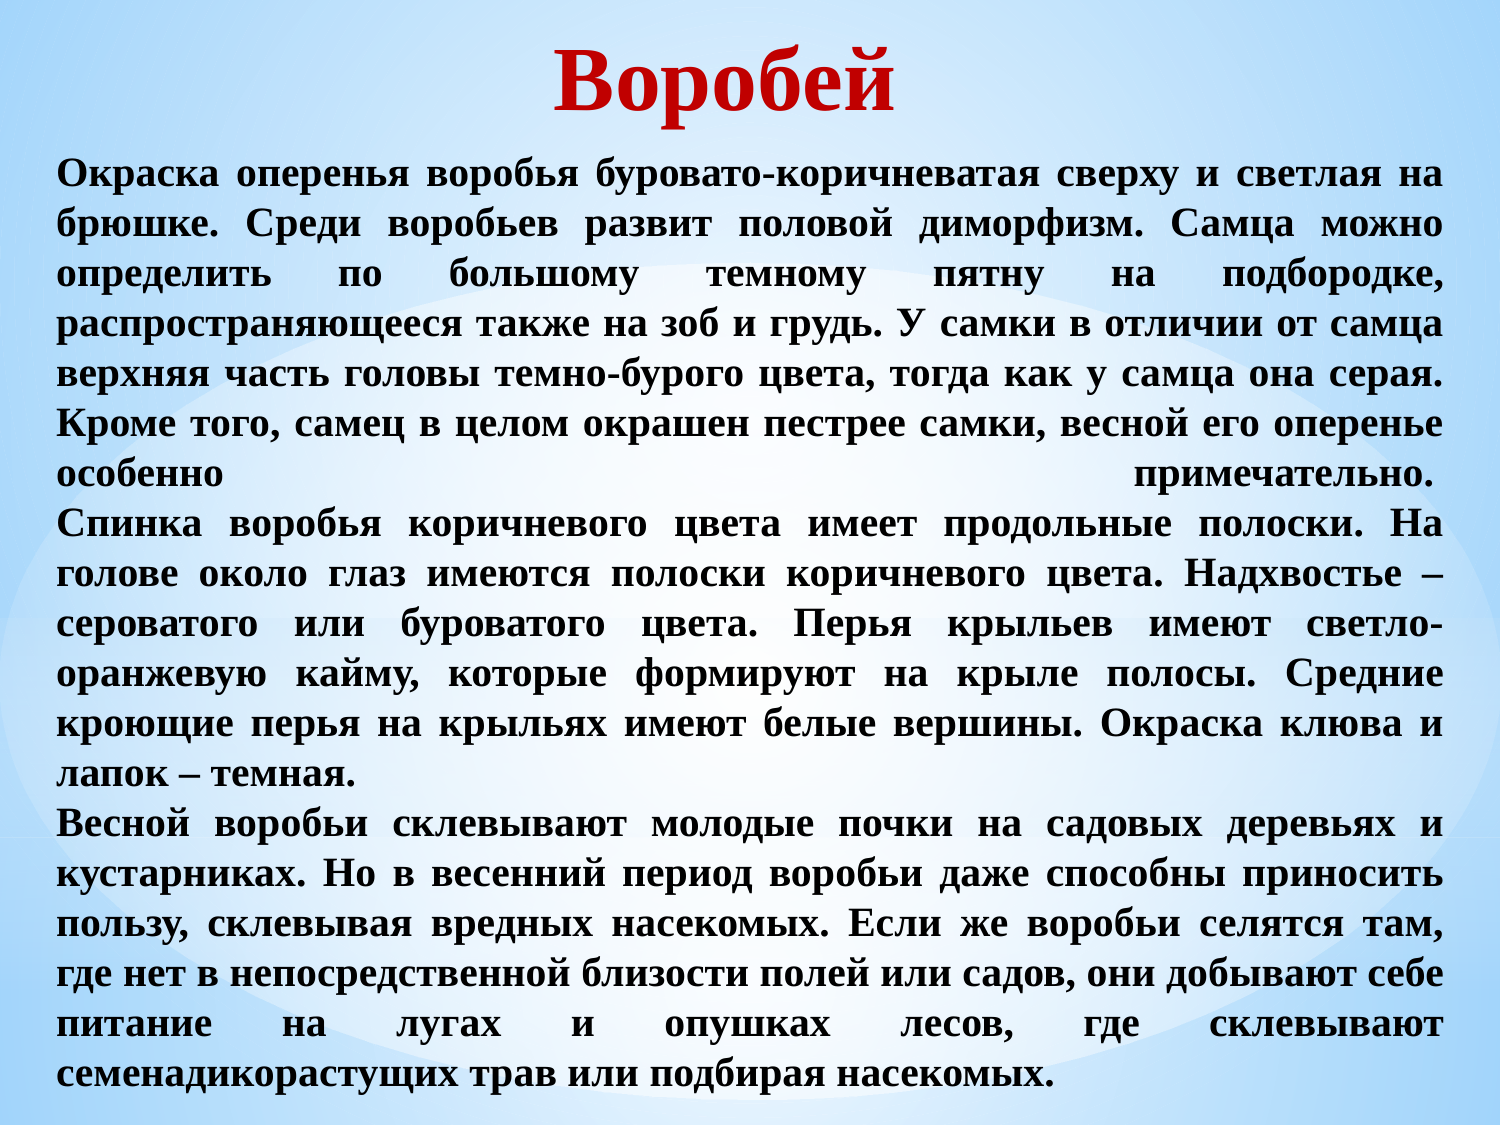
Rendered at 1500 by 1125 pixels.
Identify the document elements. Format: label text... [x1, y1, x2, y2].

text_box Воробей [539, 10, 935, 136]
text_box Окраска оперенья воробья буровато-коричневатая сверху и светлая на брюшке. Среди воробьев развит половой диморфизм. Самца можно определить по большому темному пятну на подбородке, распространяющееся также на зоб и грудь. У самки в отличии от самца верхняя часть головы темно-бурого цвета, тогда как у самца она серая. Кроме того, самец в целом окрашен пестрее самки, весной его оперенье особенно примечательно. Спинка воробья коричневого цвета имеет продольные полоски. На голове около глаз имеются полоски коричневого цвета. Надхвостье – сероватого или буроватого цвета. Перья крыльев имеют светло-оранжевую кайму, которые формируют на крыле полосы. Средние кроющие перья на крыльях имеют белые вершины. Окраска клюва и лапок – темная. Весной воробьи склевывают молодые почки на садовых деревьях и кустарниках. Но в весенний период воробьи даже способны приносить пользу, склевывая вредных насекомых. Если же воробьи селятся там, где нет в непосредственной близости полей или садов, они добывают себе питание на лугах и опушках лесов, где склевывают семенадикорастущих трав или подбирая насекомых. [41, 137, 1459, 1103]
